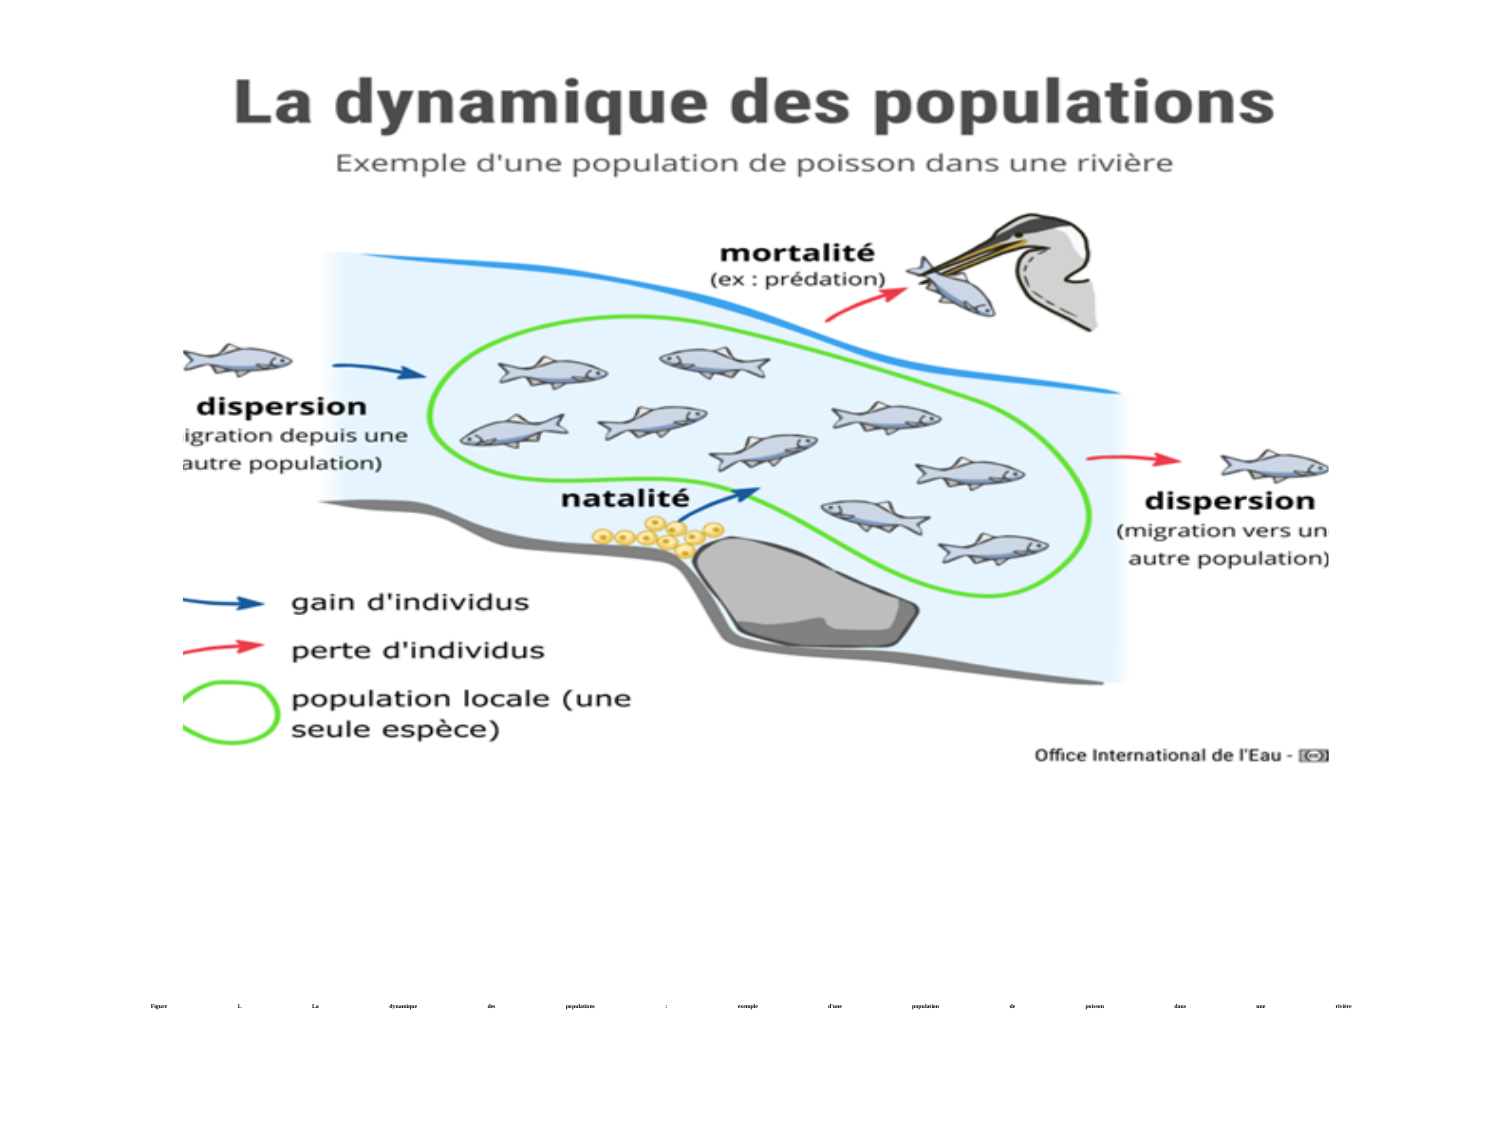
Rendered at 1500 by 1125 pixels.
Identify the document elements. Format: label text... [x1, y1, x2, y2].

picture [182, 54, 1329, 776]
title Figure 1. La dynamique des populations : exemple d'une population de poisson dans une rivière [135, 822, 1365, 1024]
